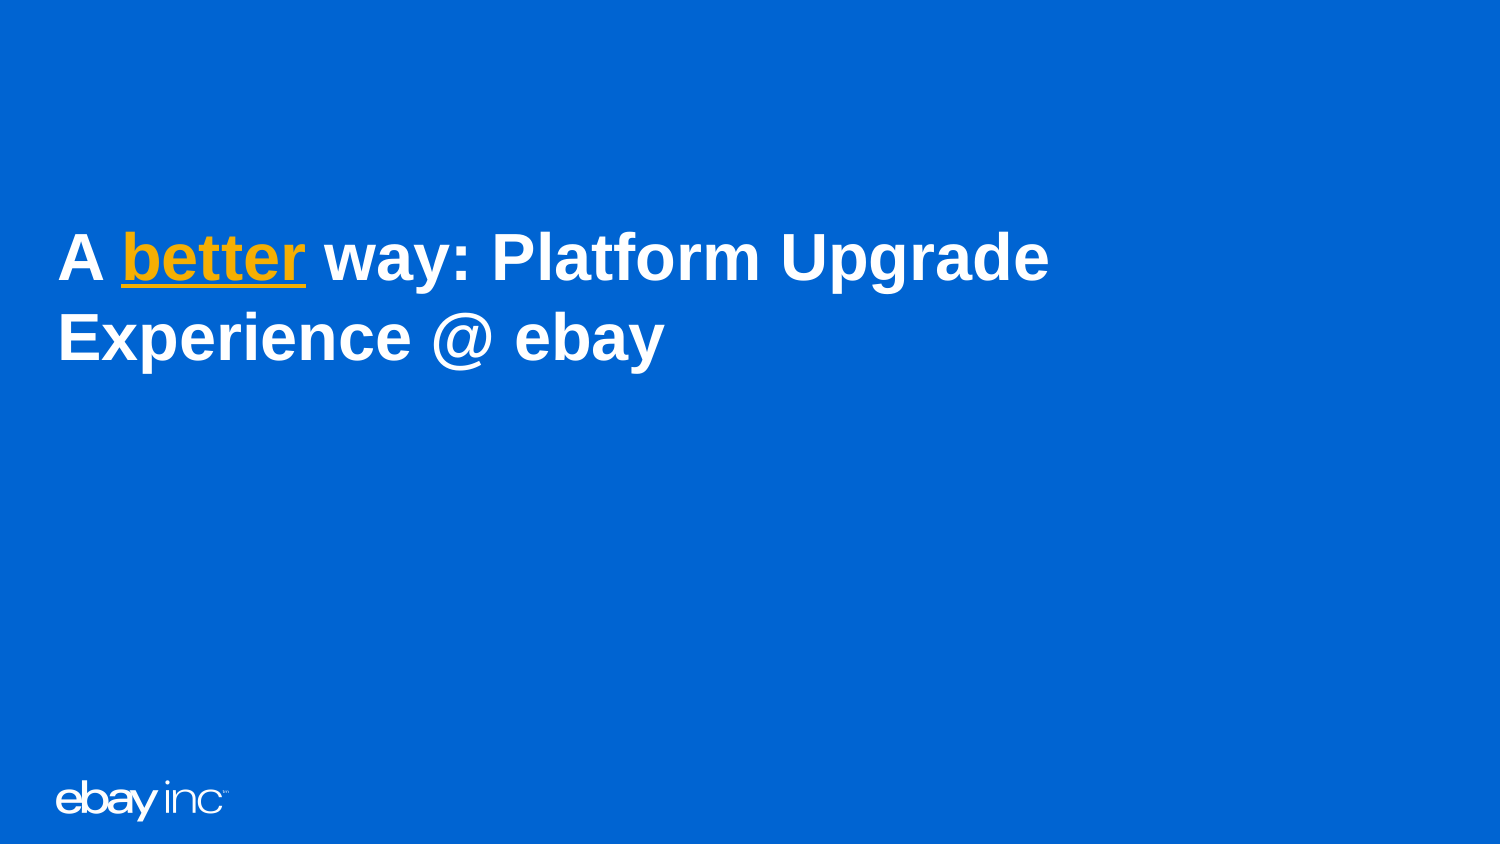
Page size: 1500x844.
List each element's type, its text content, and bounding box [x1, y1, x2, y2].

picture [55, 779, 230, 823]
title A better way: Platform Upgrade Experience @ ebay [56, 213, 1304, 391]
